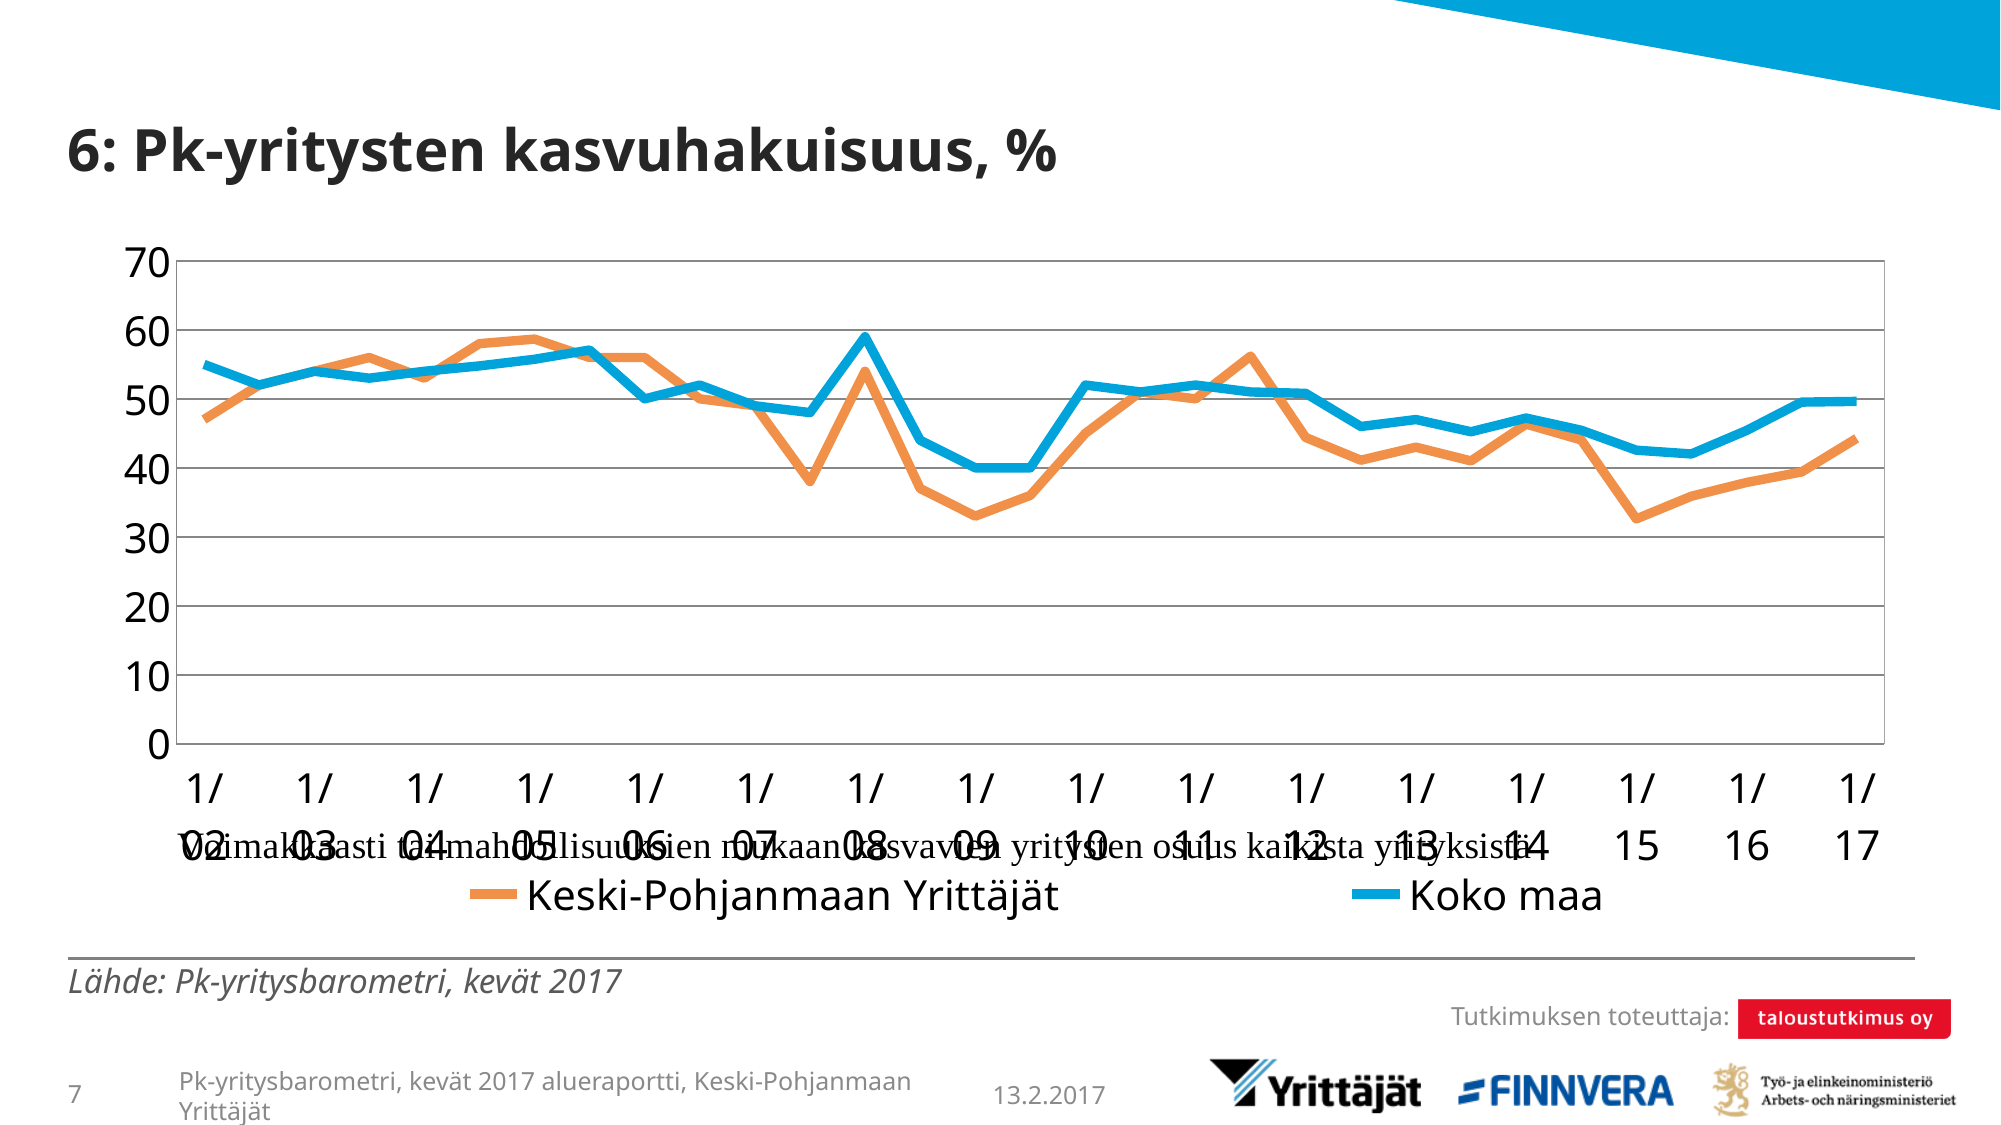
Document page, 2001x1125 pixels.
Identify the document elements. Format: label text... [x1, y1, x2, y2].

title 6: Pk-yritysten kasvuhakuisuus, % [67, 0, 1914, 184]
footer Pk-yritysbarometri, kevät 2017 alueraportti, Keski-Pohjanmaan Yrittäjät [163, 1068, 976, 1122]
picture [1193, 999, 1984, 1125]
list Lähde: Pk-yritysbarometri, kevät 2017 [67, 960, 1662, 1026]
slide_number 7 [67, 1068, 163, 1122]
chart [67, 231, 1914, 942]
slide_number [977, 1068, 1177, 1122]
